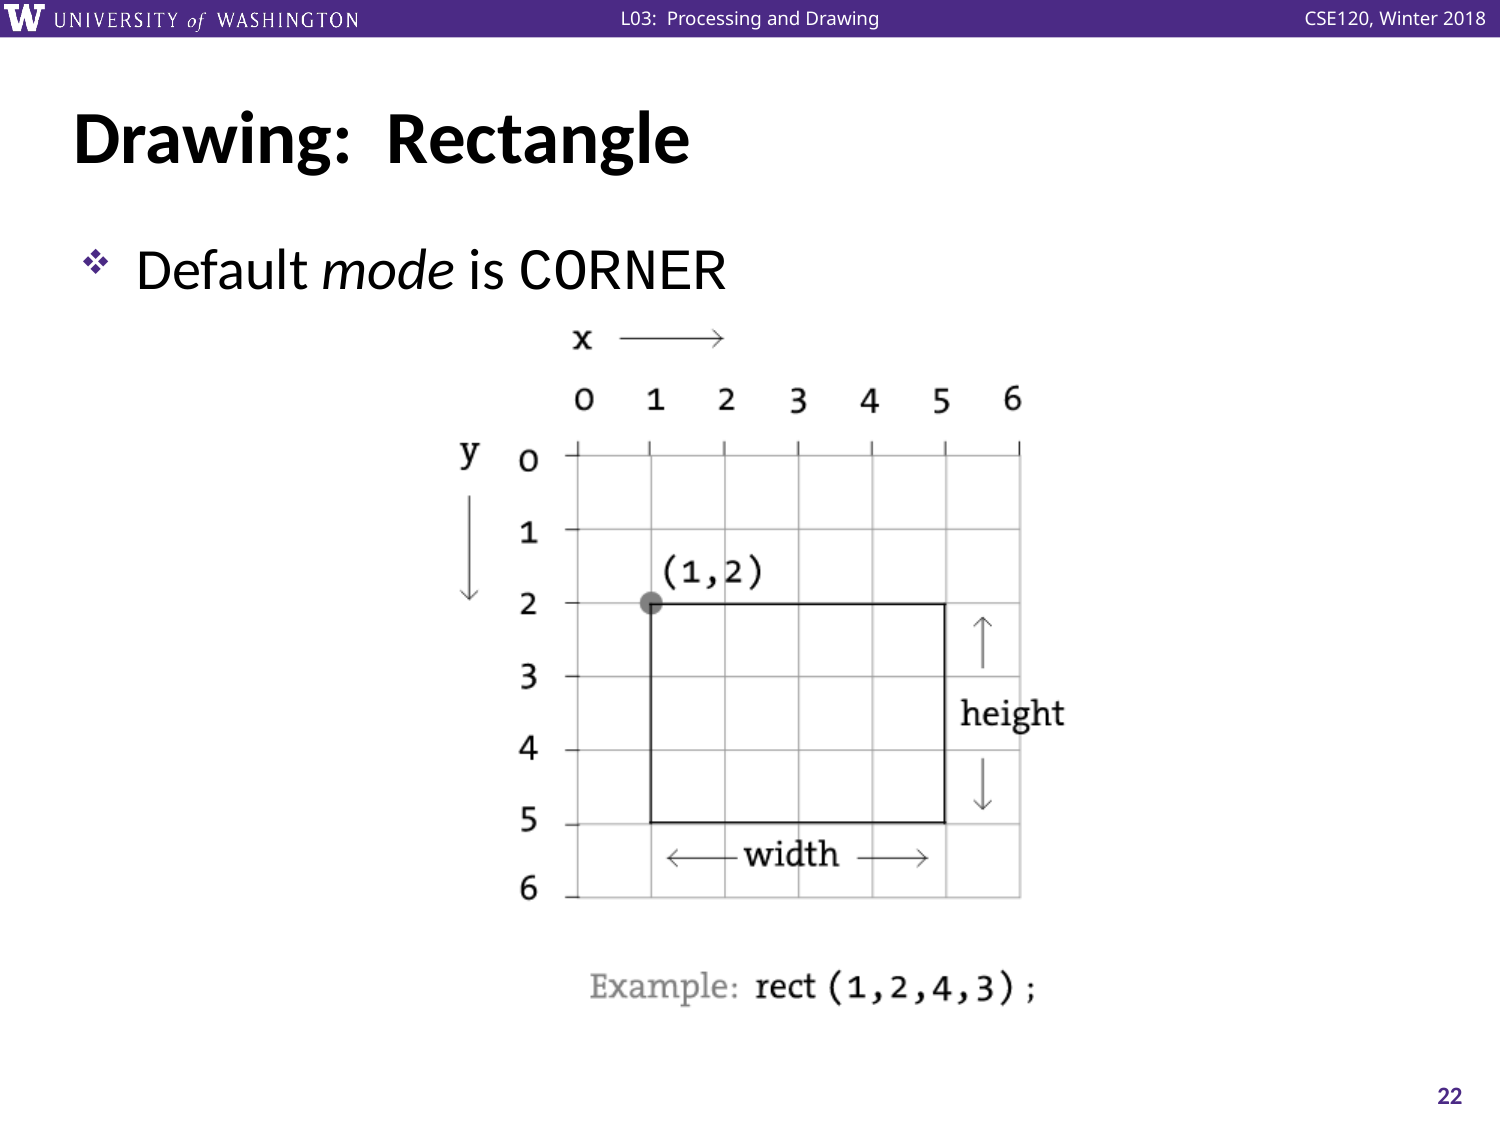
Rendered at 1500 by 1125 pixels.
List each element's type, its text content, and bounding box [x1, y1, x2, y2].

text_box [523, 236, 1440, 1043]
title Drawing: Rectangle [58, 71, 1438, 197]
picture [403, 299, 1097, 1045]
slide_number 22 [1400, 1065, 1500, 1125]
list Default mode is CORNER [64, 223, 1438, 1040]
picture [4, 4, 358, 32]
